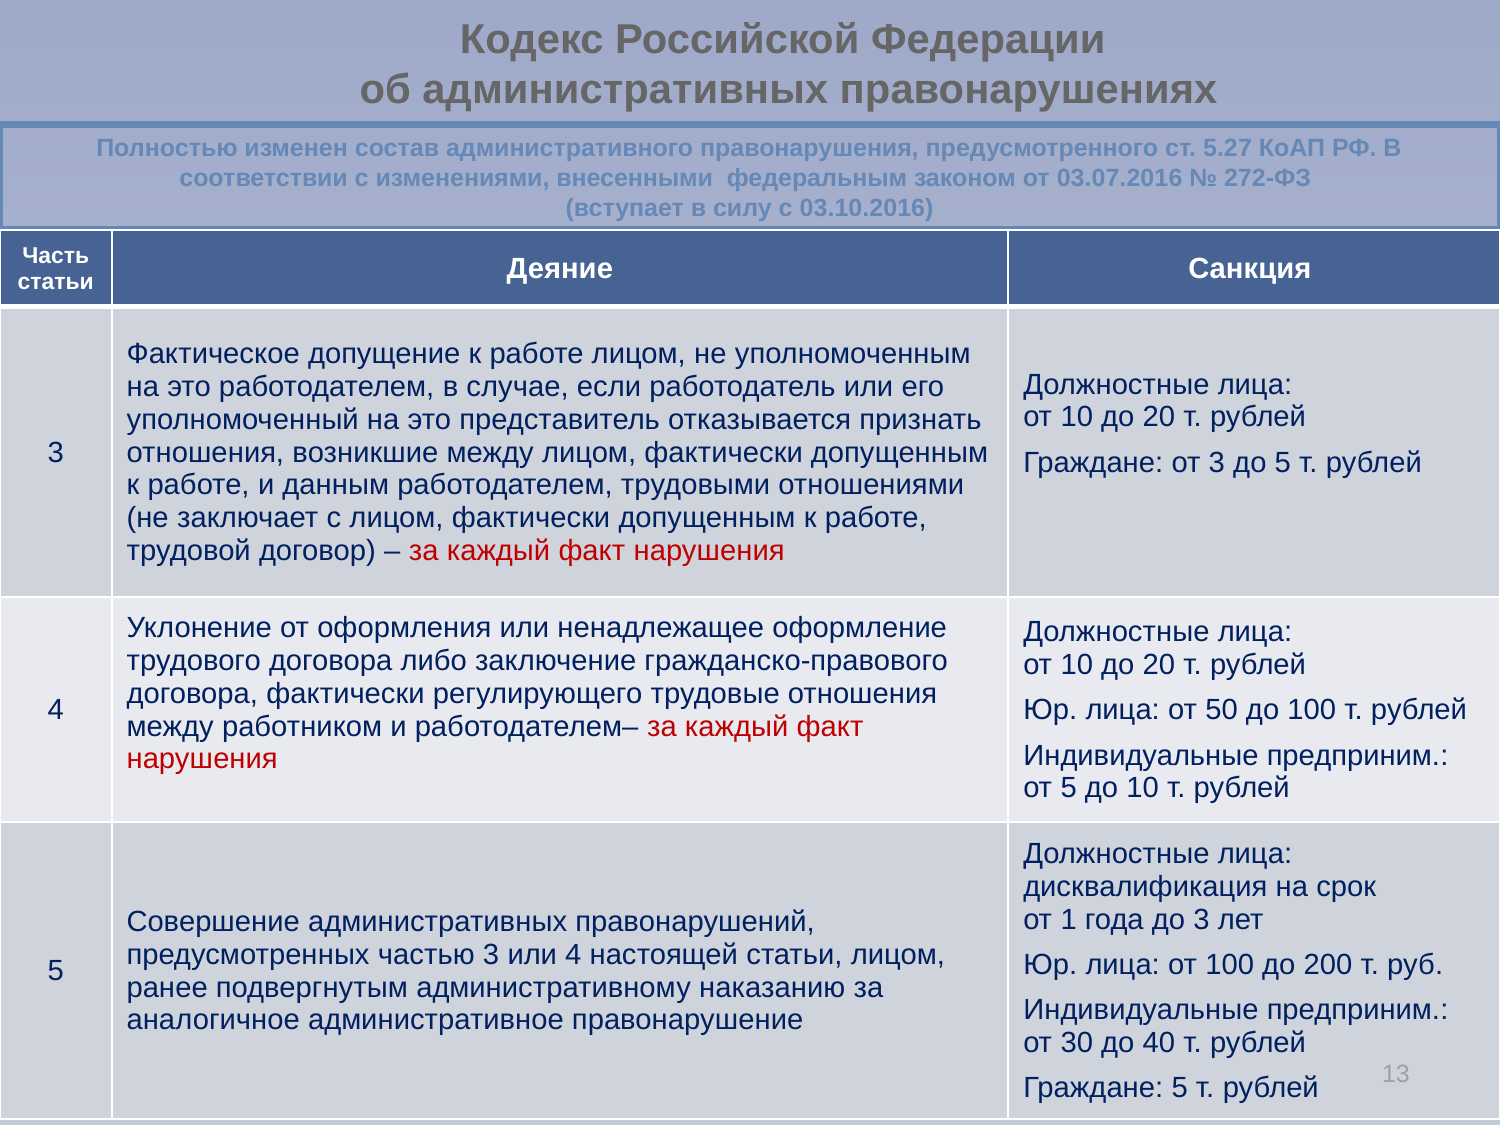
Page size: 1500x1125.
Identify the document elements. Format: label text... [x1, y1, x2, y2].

table_cell 3 [1, 309, 111, 596]
table_cell Должностные лица: от 10 до 20 т. рублей Граждане: от 3 до 5 т. рублей [1009, 309, 1499, 596]
table_cell 4 [1, 598, 111, 821]
table_header Часть статьи [1, 231, 111, 304]
table_cell Должностные лица: от 10 до 20 т. рублей Юр. лица: от 50 до 100 т. рублей Индивидуальные предприним.: от 5 до 10 т. рублей [1009, 598, 1499, 821]
slide_number 13 [1074, 1042, 1425, 1103]
table_cell Уклонение от оформления или ненадлежащее оформление трудового договора либо заключение гражданско-правового договора, фактически регулирующего трудовые отношения между работником и работодателем– за каждый факт нарушения [113, 598, 1007, 821]
table_cell Совершение административных правонарушений, предусмотренных частью 3 или 4 настоящей статьи, лицом, ранее подвергнутым административному наказанию за аналогичное административное правонарушение [113, 823, 1007, 1118]
table_cell 5 [1, 823, 111, 1118]
table_cell Фактическое допущение к работе лицом, не уполномоченным на это работодателем, в случае, если работодатель или его уполномоченный на это представитель отказывается признать отношения, возникшие между лицом, фактически допущенным к работе, и данным работодателем, трудовыми отношениями (не заключает с лицом, фактически допущенным к работе, трудовой договор) – за каждый факт нарушения [113, 309, 1007, 596]
table_cell Должностные лица: дисквалификация на срок от 1 года до 3 лет Юр. лица: от 100 до 200 т. руб. Индивидуальные предприним.: от 30 до 40 т. рублей Граждане: 5 т. рублей [1009, 823, 1499, 1118]
table_header Деяние [113, 231, 1007, 304]
text_box Полностью изменен состав административного правонарушения, предусмотренного ст. 5.27 КоАП РФ. В соответствии с изменениями, внесенными федеральным законом от 03.07.2016 № 272-ФЗ (вступает в силу с 03.10.2016) [0, 124, 1500, 229]
table_header Санкция [1009, 231, 1499, 304]
title Кодекс Российской Федерации об административных правонарушениях [172, 0, 1405, 124]
